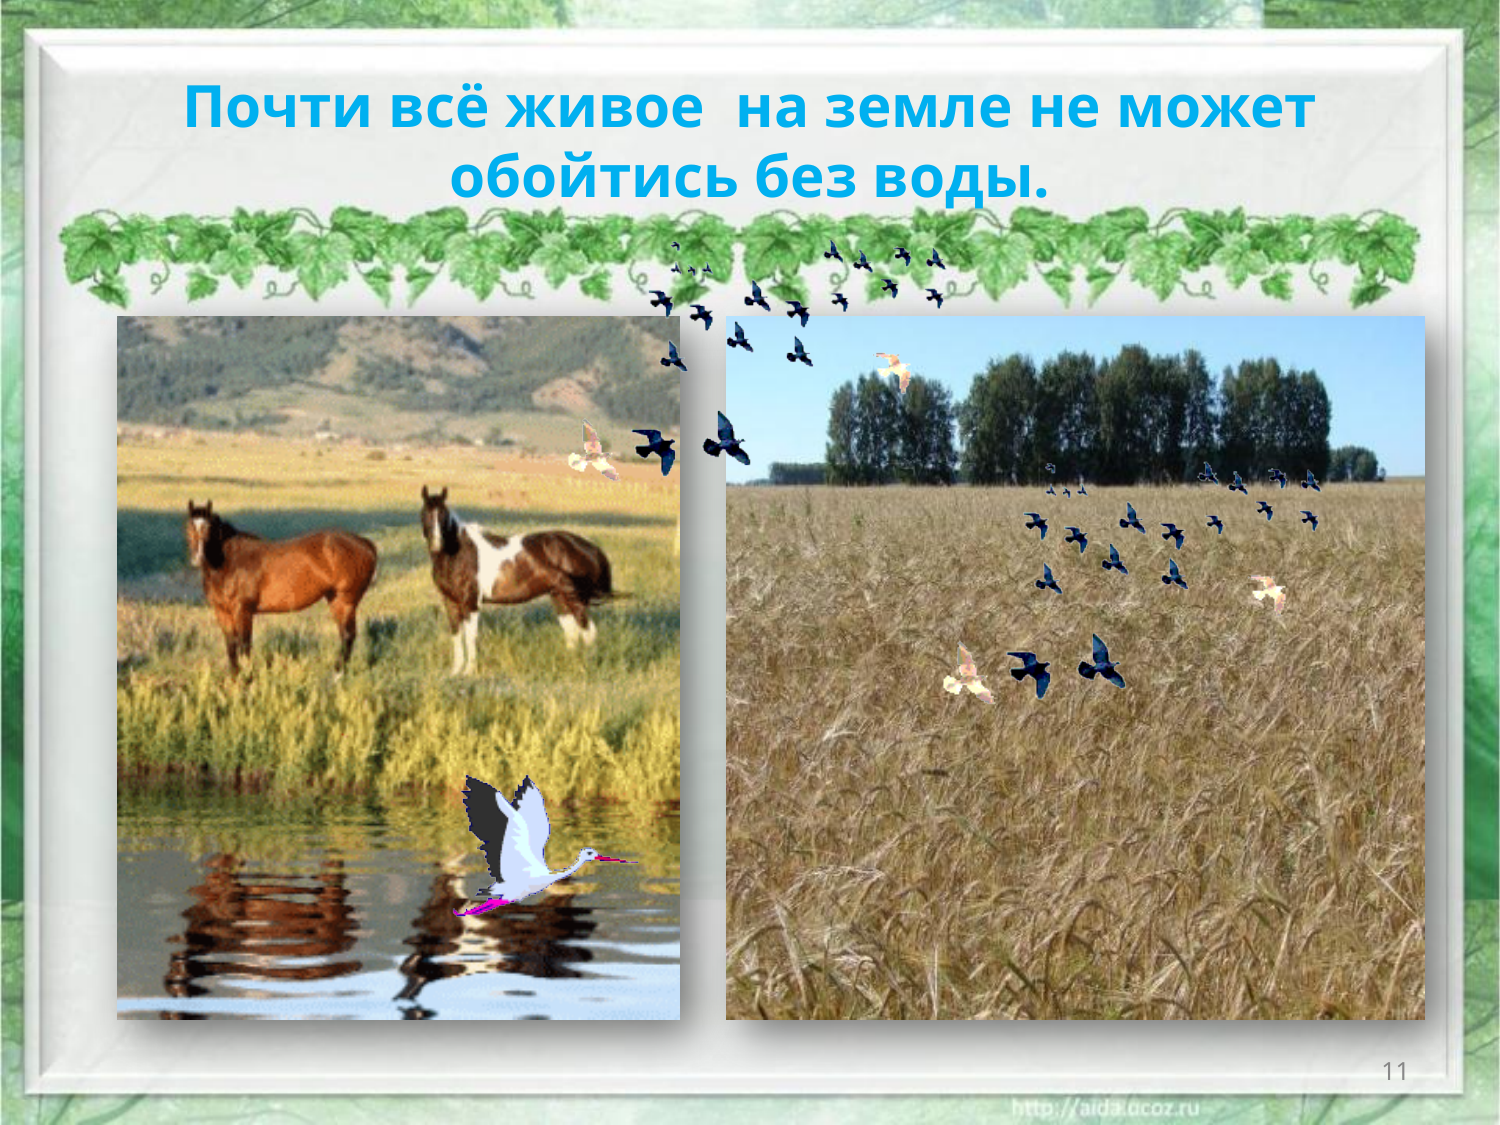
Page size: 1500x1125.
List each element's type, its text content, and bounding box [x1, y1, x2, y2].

picture [0, 0, 1500, 1125]
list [116, 316, 680, 1020]
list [726, 316, 1426, 1020]
slide_number 11 [1074, 1067, 1425, 1103]
title Почти всё живое на земле не может обойтись без воды. [74, 44, 1426, 233]
